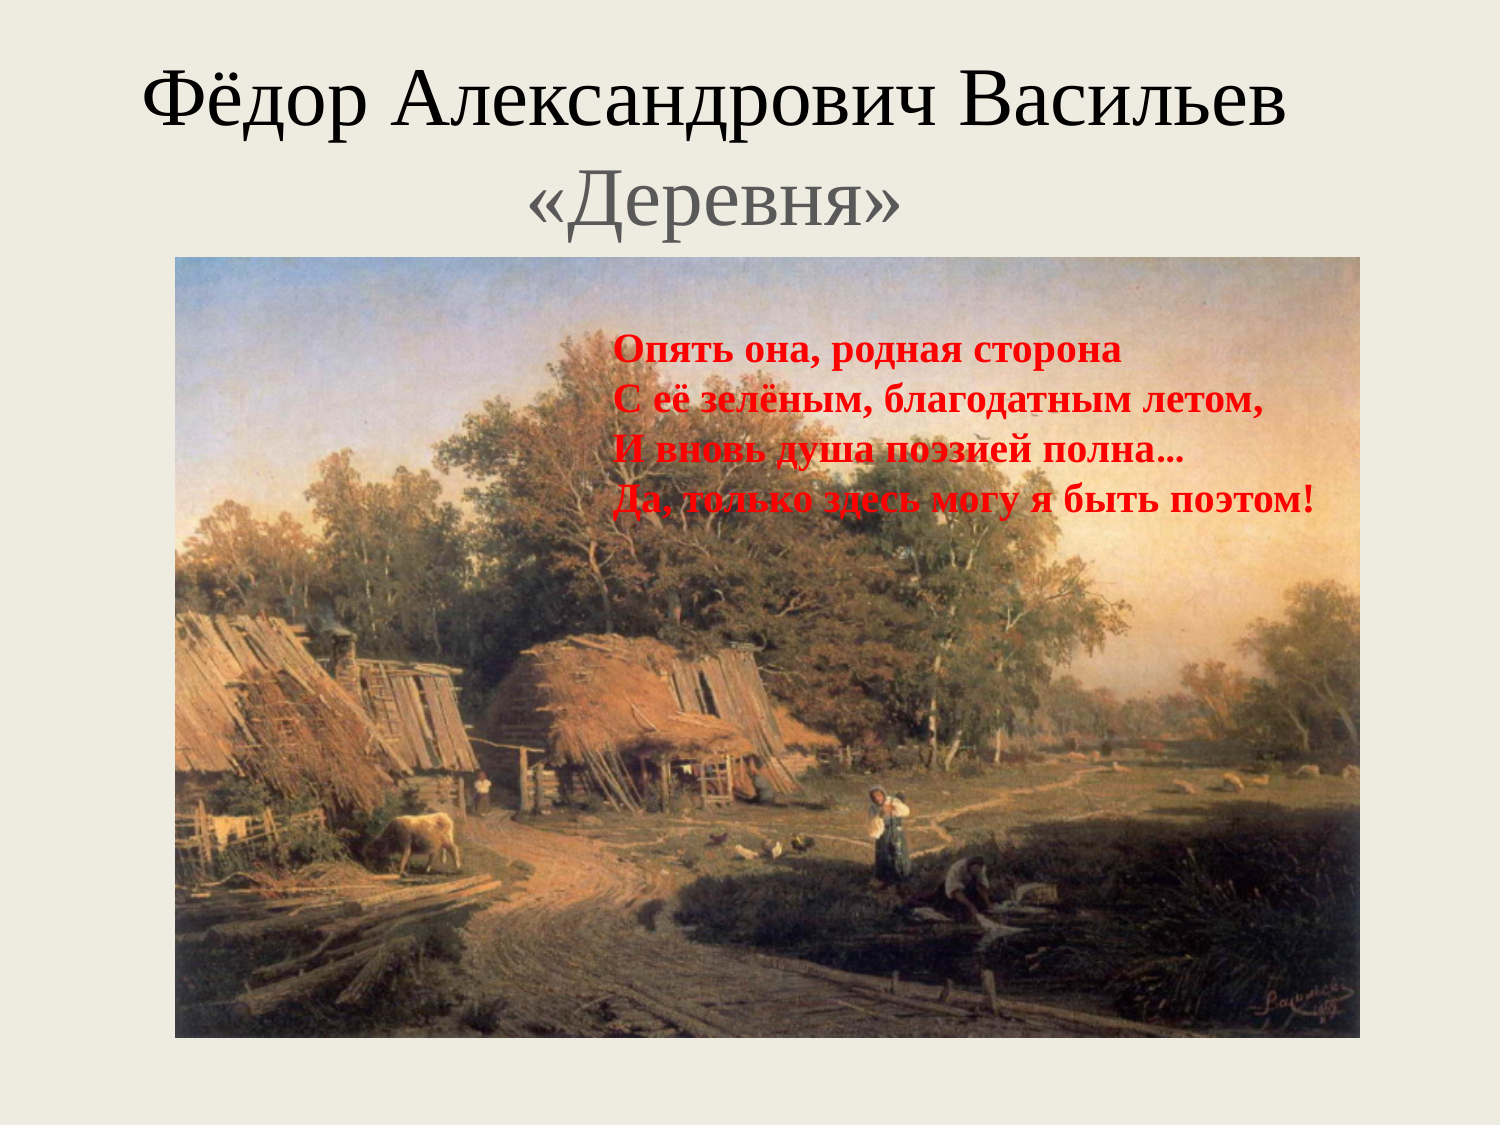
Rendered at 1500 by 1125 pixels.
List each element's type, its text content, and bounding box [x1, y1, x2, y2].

text_box Фёдор Александрович Васильев «Деревня» [117, 35, 1313, 250]
picture [175, 257, 1360, 1038]
